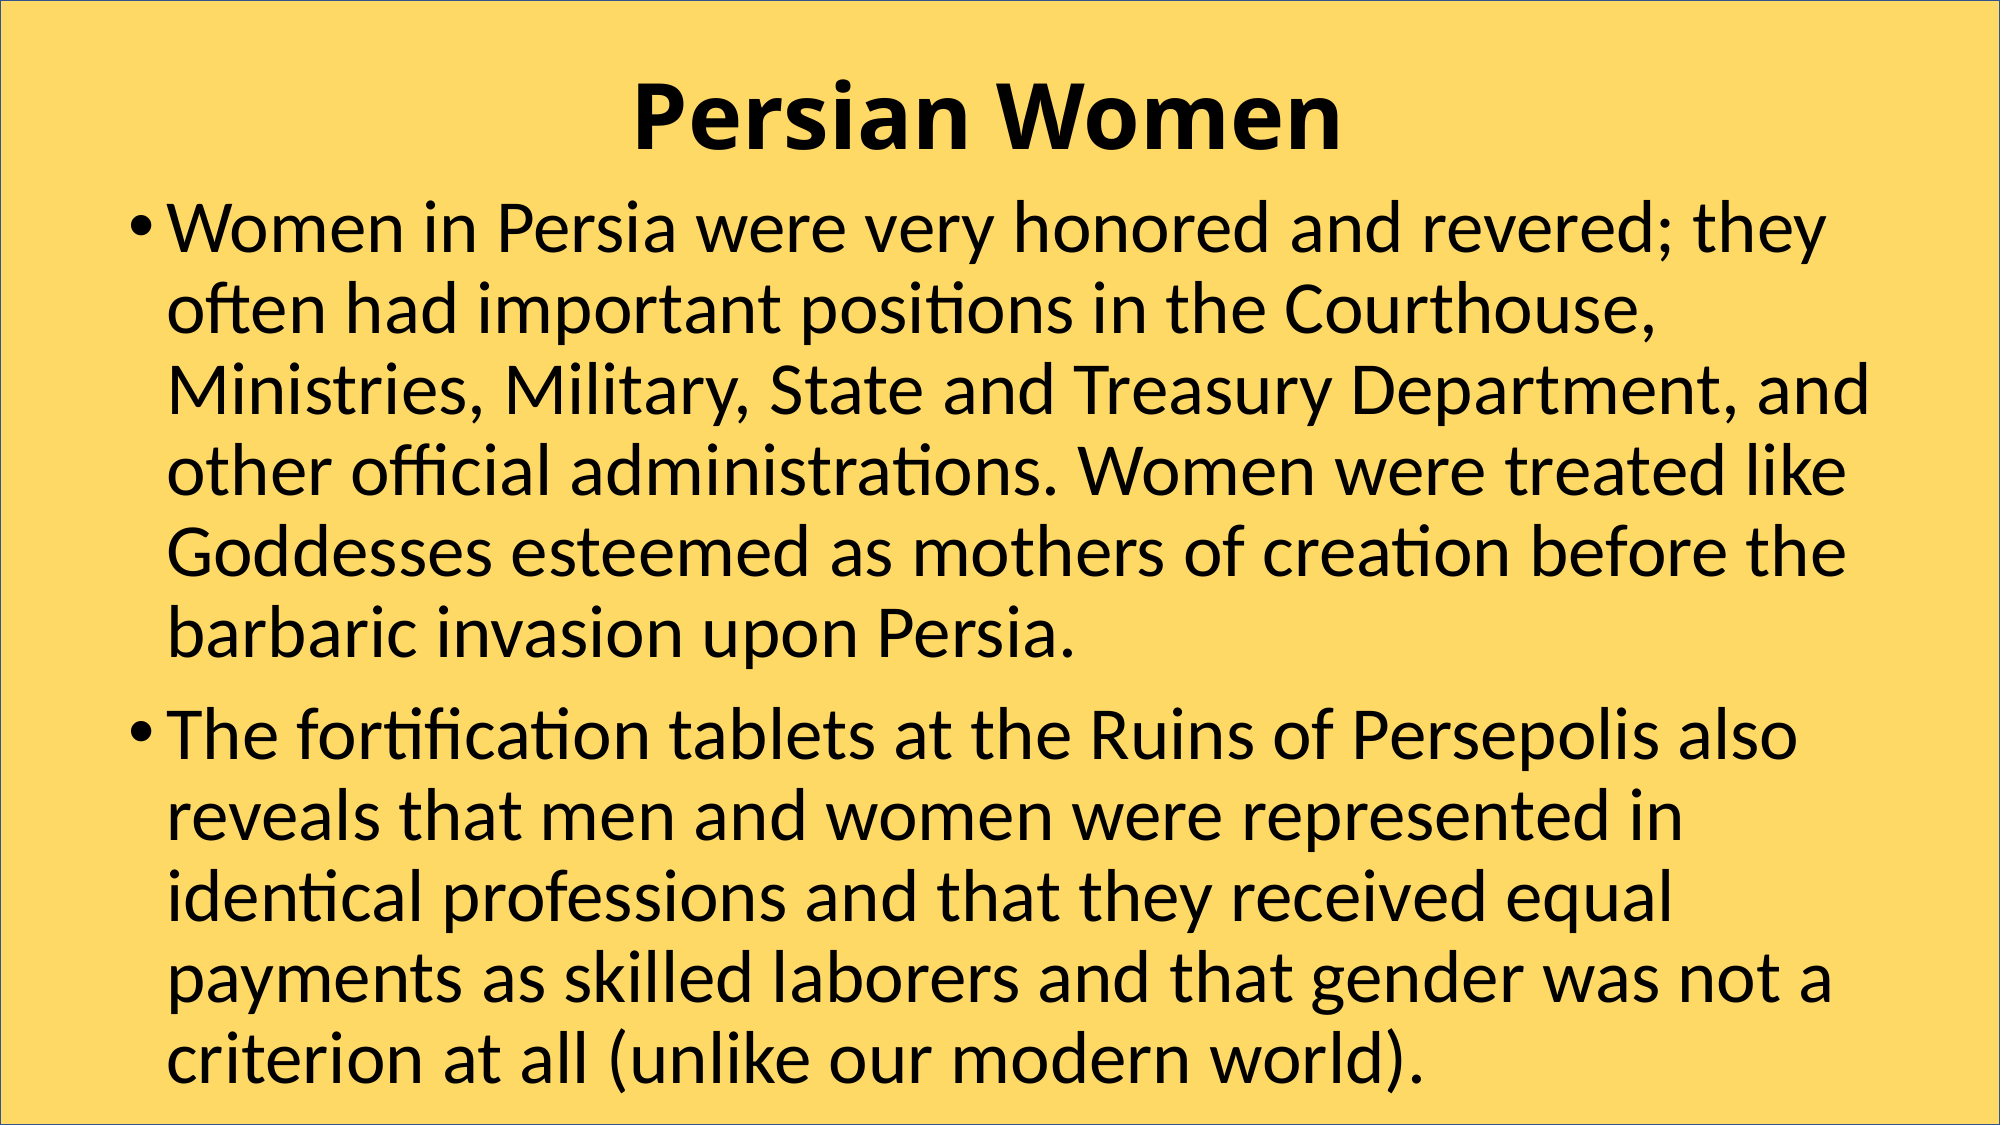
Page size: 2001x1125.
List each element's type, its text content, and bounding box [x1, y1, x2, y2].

list Women in Persia were very honored and revered; they often had important positions in the Courthouse, Ministries, Military, State and Treasury Department, and other official administrations. Women were treated like Goddesses esteemed as mothers of creation before the barbaric invasion upon Persia. The fortification tablets at the Ruins of Persepolis also reveals that men and women were represented in identical professions and that they received equal payments as skilled laborers and that gender was not a criterion at all (unlike our modern world). [113, 180, 1945, 1125]
text_box [0, 0, 2000, 1125]
title Persian Women [137, 59, 1863, 180]
